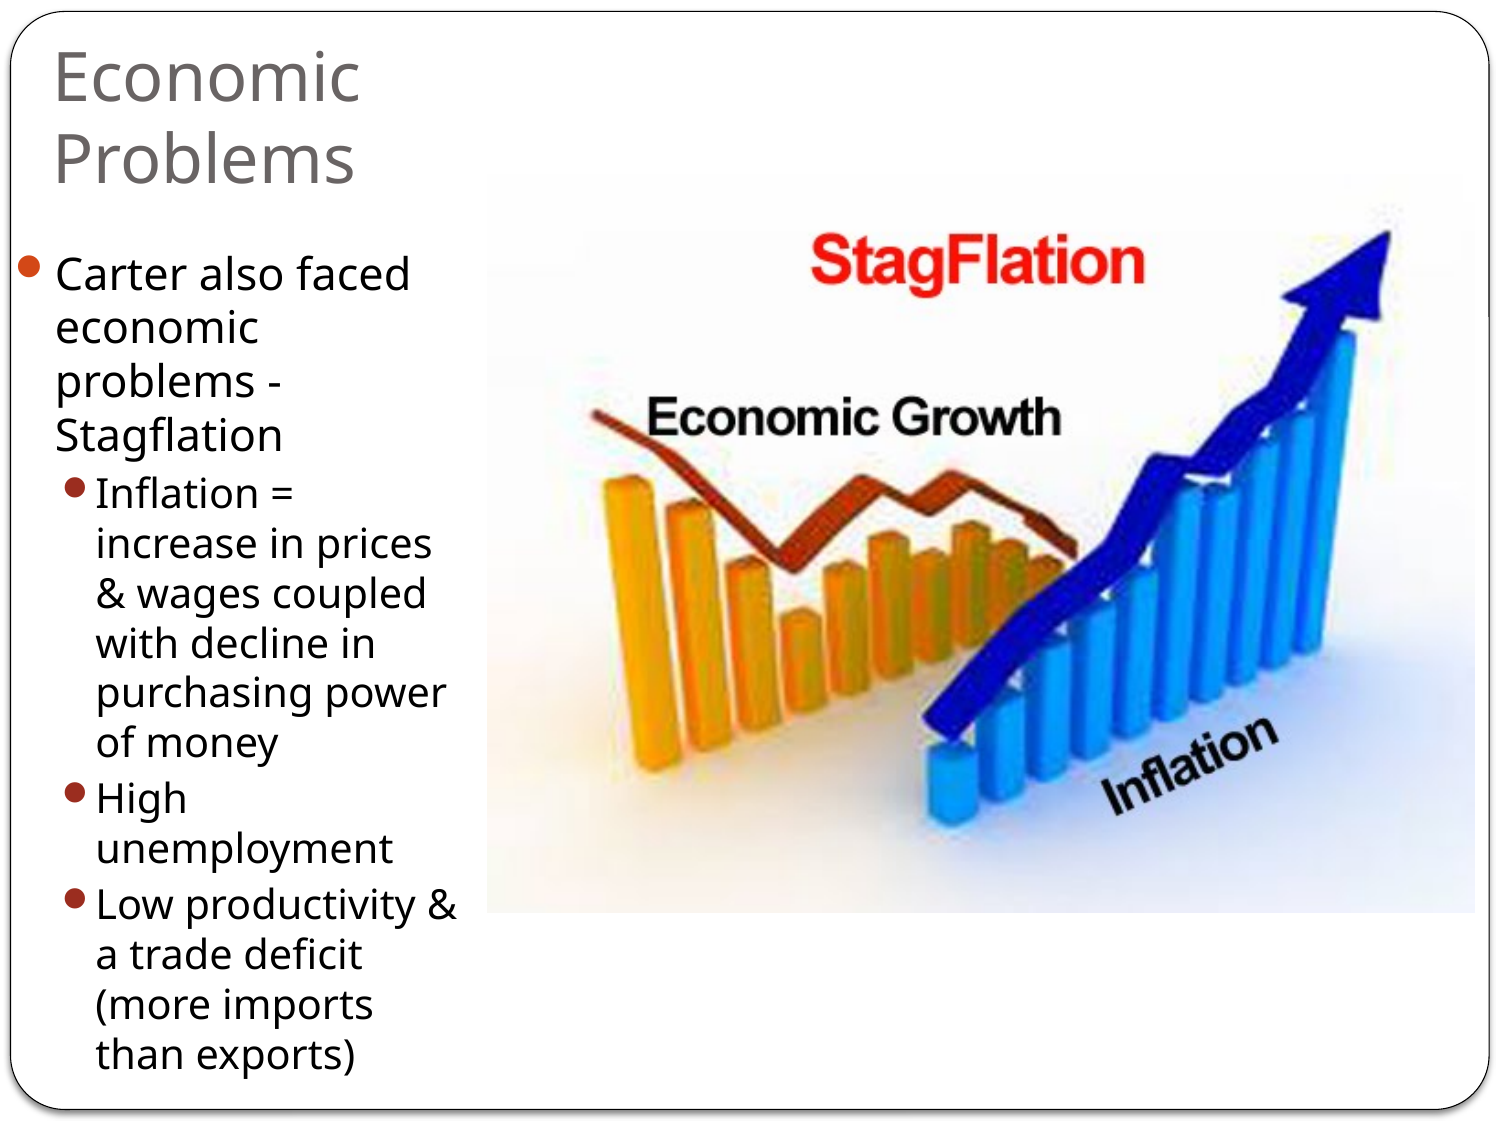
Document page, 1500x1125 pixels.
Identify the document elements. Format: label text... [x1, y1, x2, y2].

list Carter also faced economic problems - Stagflation Inflation = increase in prices & wages coupled with decline in purchasing power of money High unemployment Low productivity & a trade deficit (more imports than exports) [0, 237, 475, 1100]
title Economic Problems [37, 24, 650, 213]
picture [487, 174, 1476, 913]
